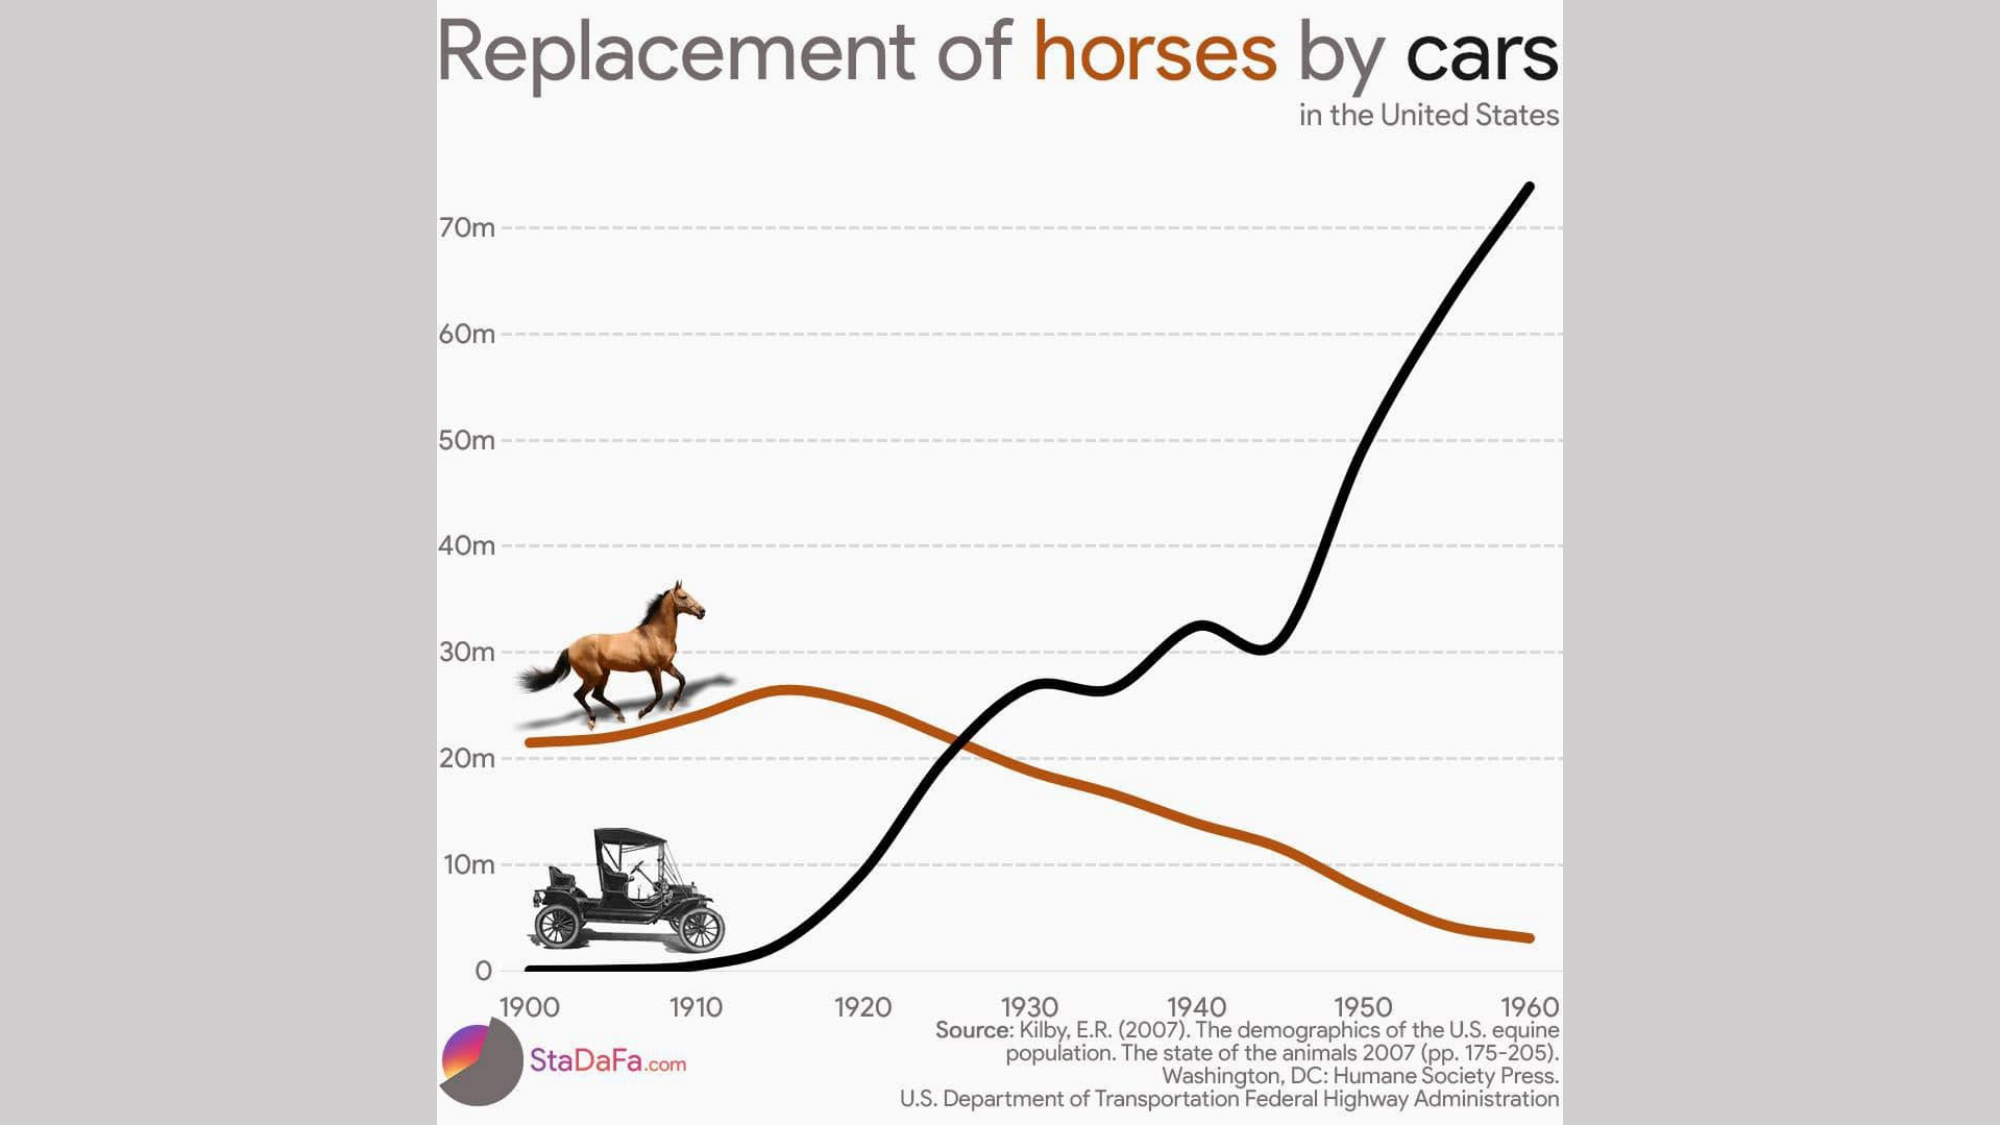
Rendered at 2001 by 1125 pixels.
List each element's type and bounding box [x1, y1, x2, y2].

picture [437, 0, 1563, 1125]
